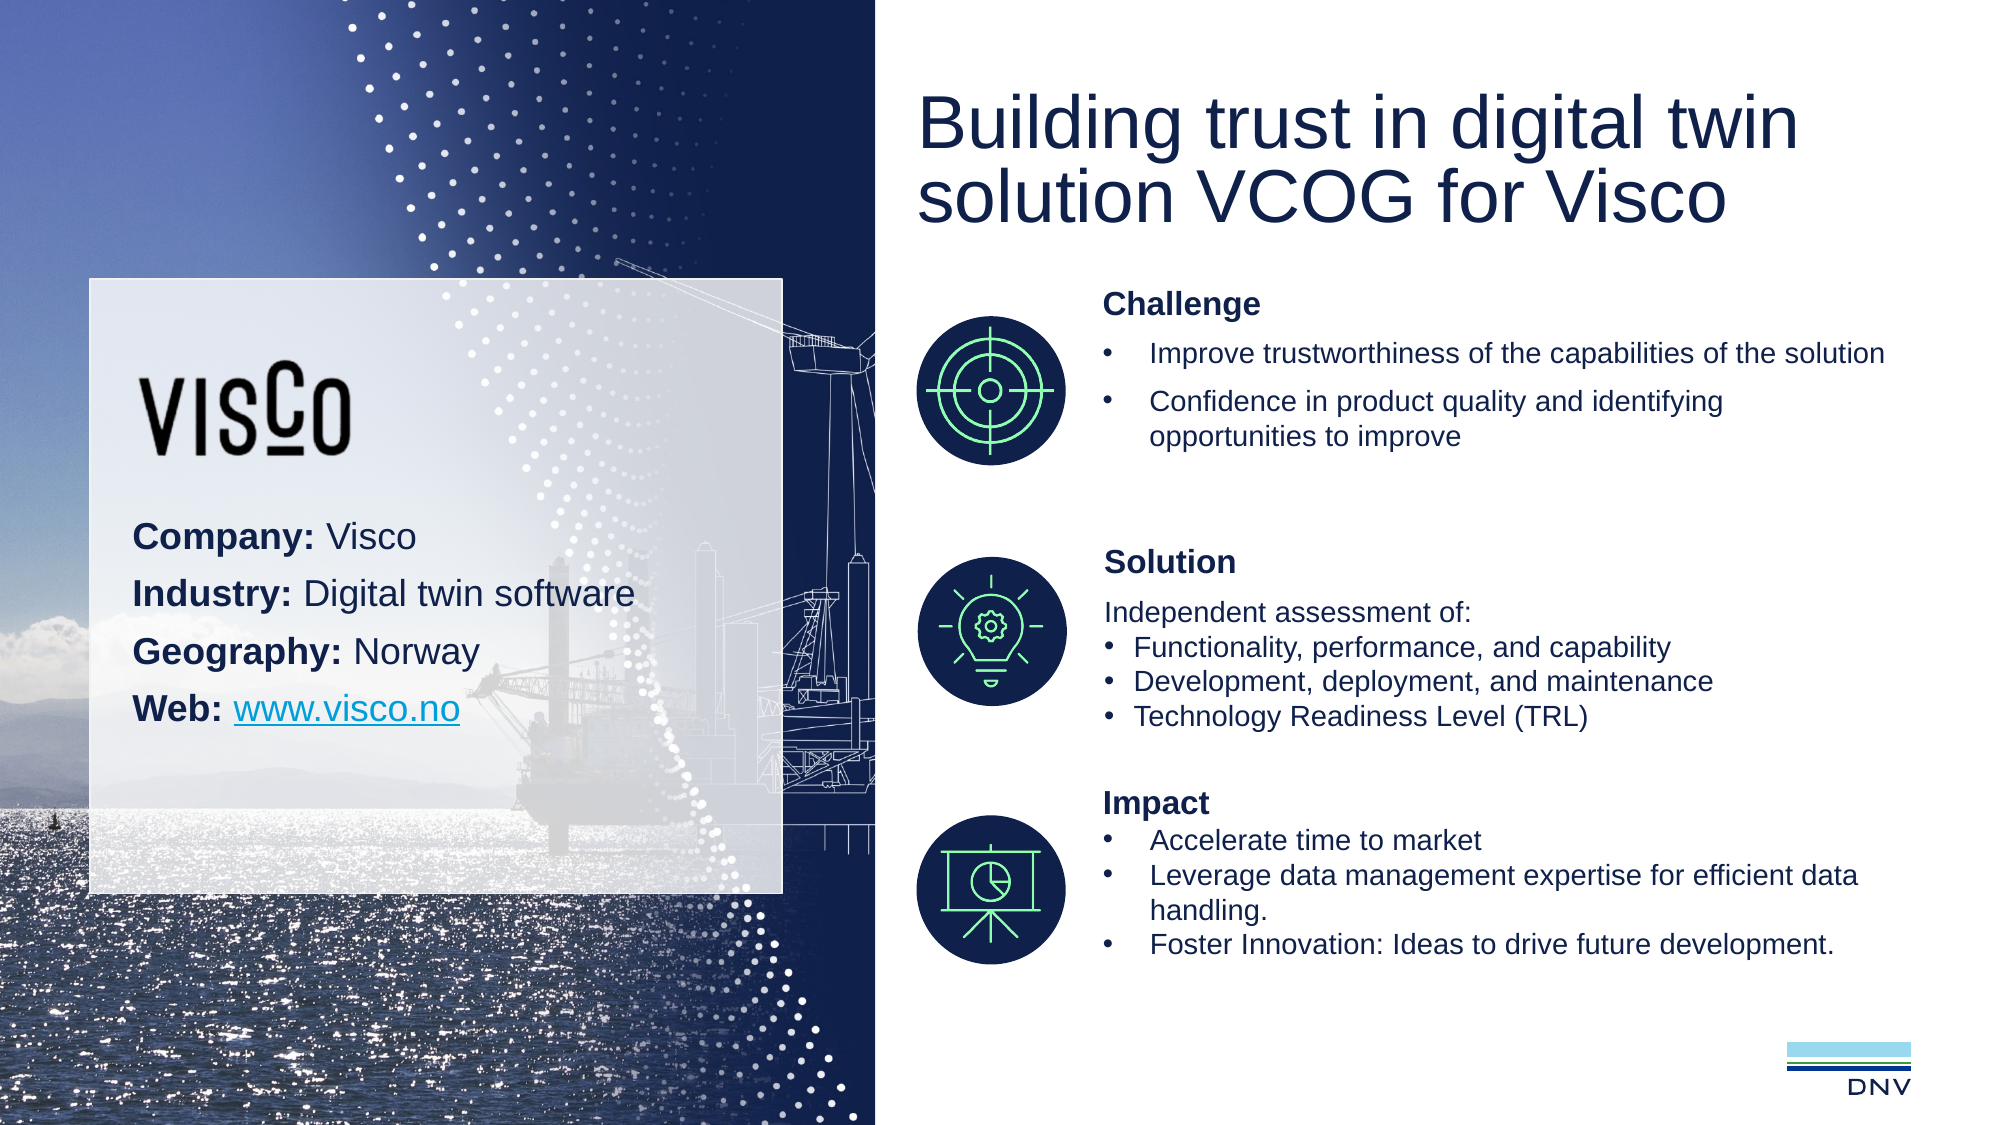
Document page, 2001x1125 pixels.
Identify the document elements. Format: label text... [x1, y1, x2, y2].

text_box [89, 253, 876, 894]
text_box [914, 274, 1912, 503]
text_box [917, 773, 1910, 1042]
picture [0, 0, 876, 1125]
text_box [918, 532, 1912, 743]
title Building trust in digital twin solution VCOG for Visco [917, 88, 1911, 243]
